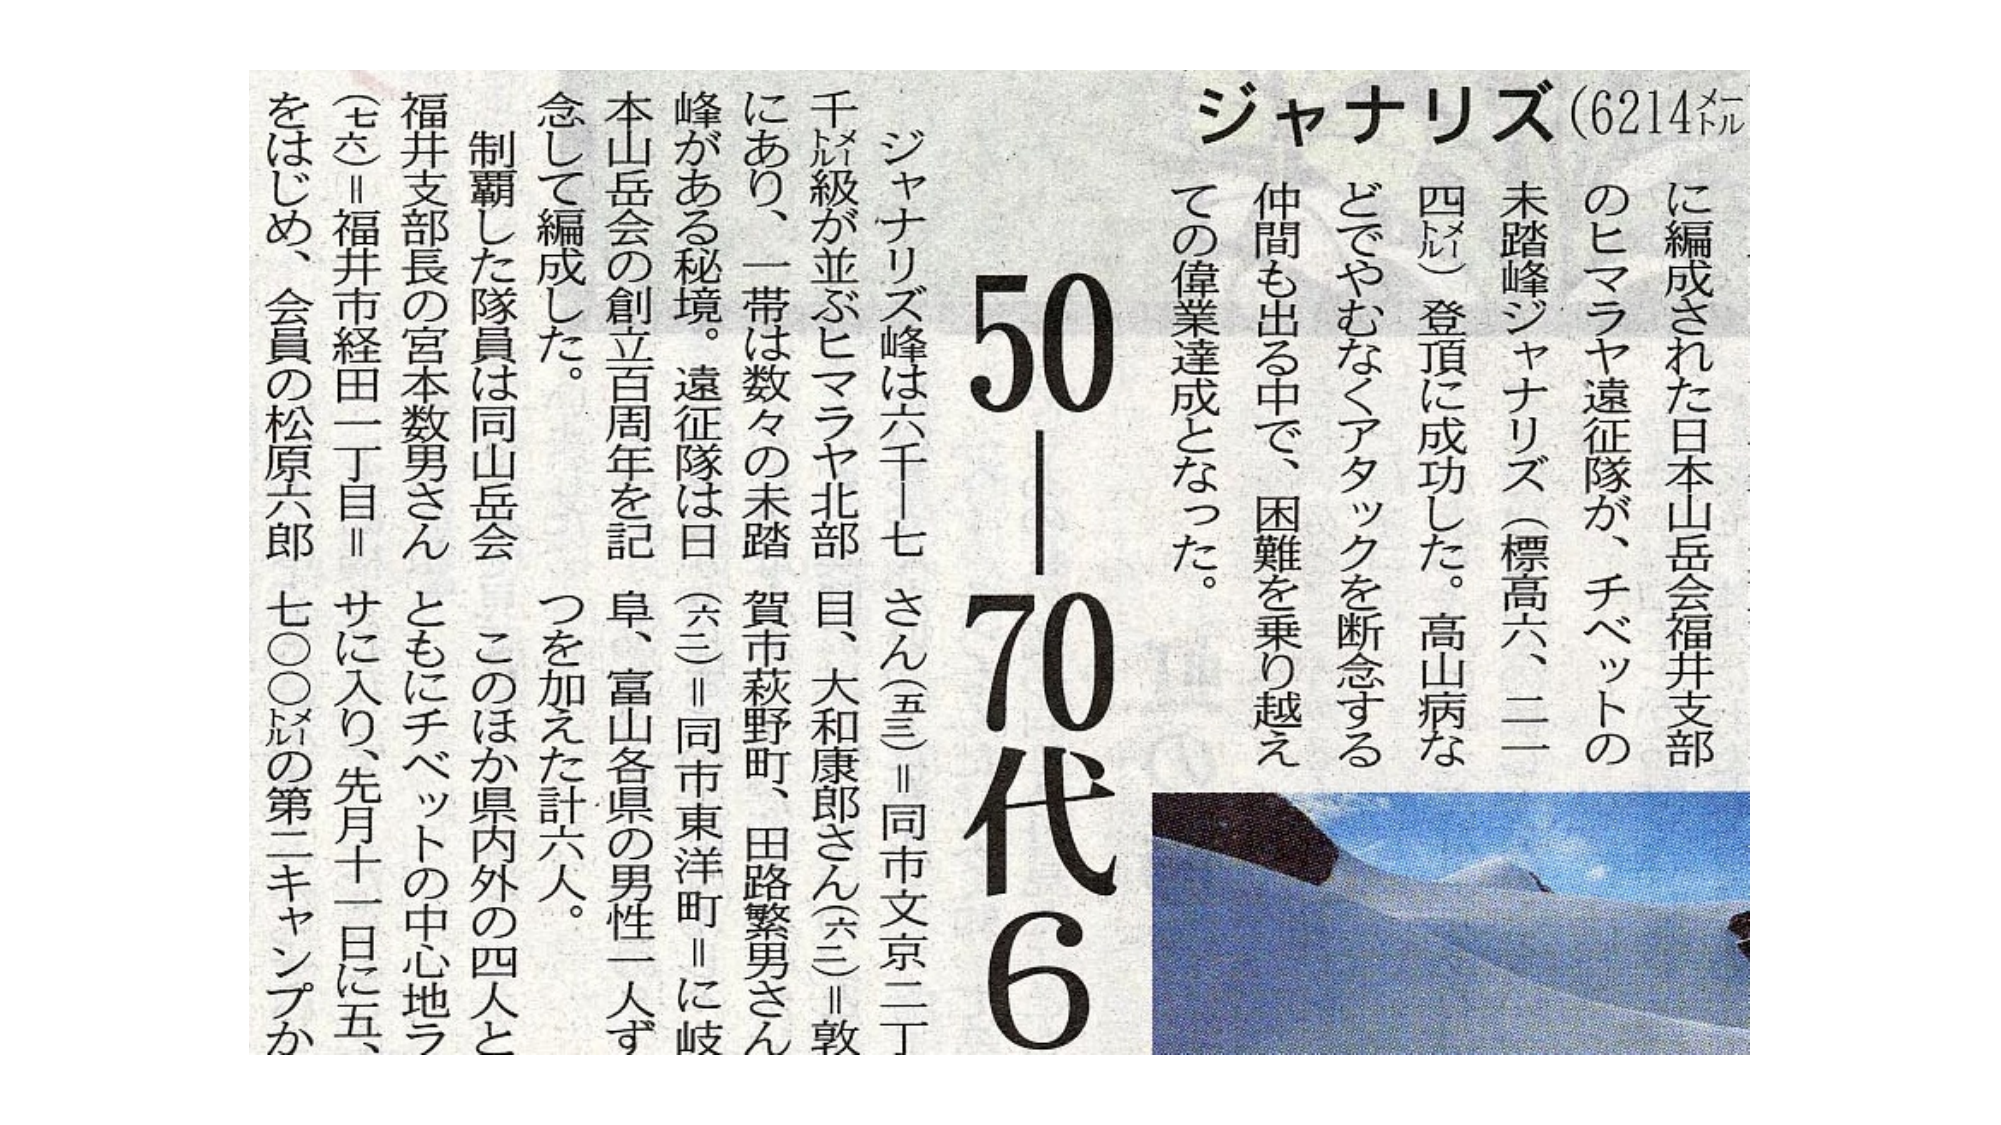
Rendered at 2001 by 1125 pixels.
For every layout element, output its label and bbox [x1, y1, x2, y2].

picture [249, 70, 1751, 1055]
